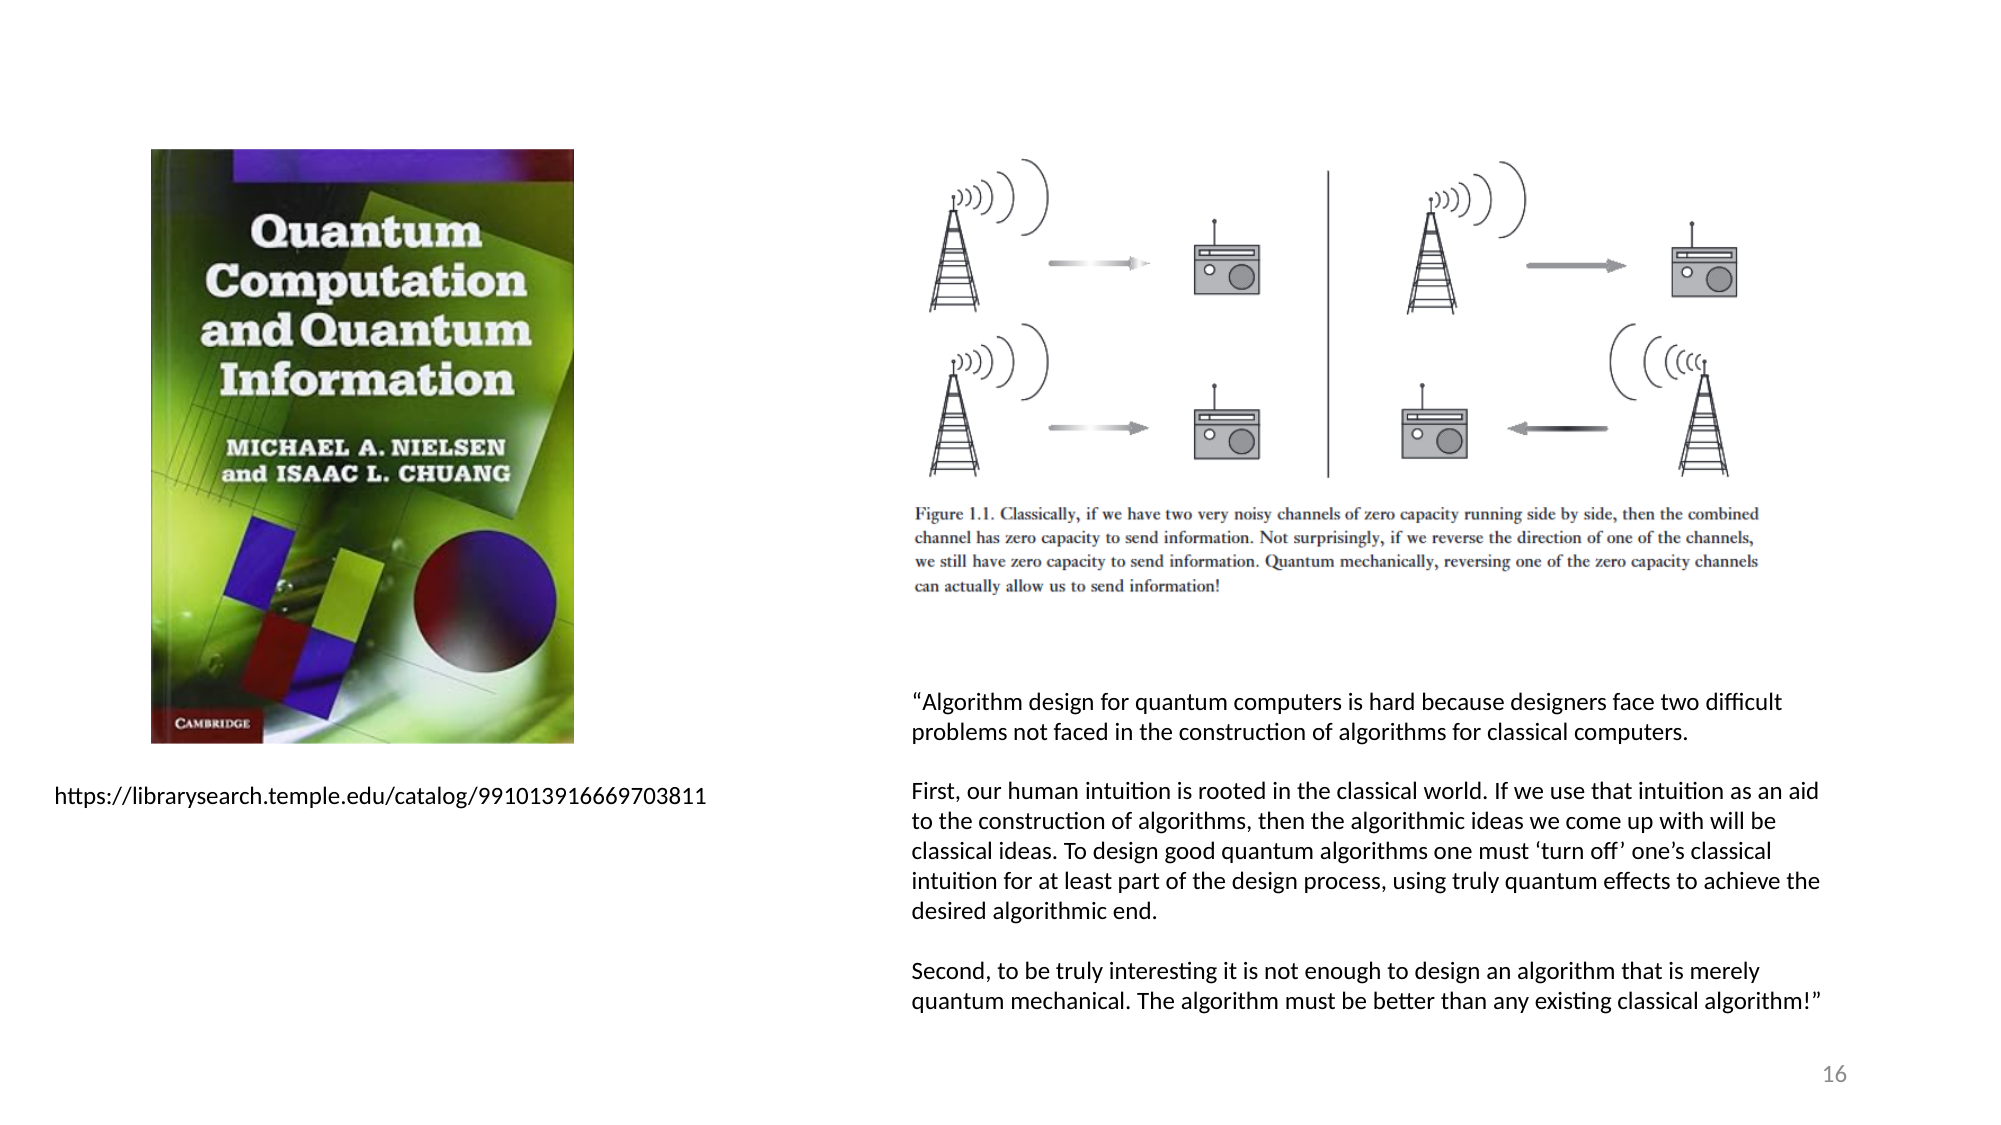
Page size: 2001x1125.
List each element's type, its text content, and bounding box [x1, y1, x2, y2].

picture [151, 148, 574, 745]
text_box https://librarysearch.temple.edu/catalog/991013916669703811 [39, 772, 896, 818]
picture [909, 148, 1772, 613]
slide_number 16 [1412, 1042, 1863, 1103]
text_box “Algorithm design for quantum computers is hard because designers face two difficult problems not faced in the construction of algorithms for classical computers. First, our human intuition is rooted in the classical world. If we use that intuition as an aid to the construction of algorithms, then the algorithmic ideas we come up with will be classical ideas. To design good quantum algorithms one must ‘turn off’ one’s classical intuition for at least part of the design process, using truly quantum effects to achieve the desired algorithmic end. Second, to be truly interesting it is not enough to design an algorithm that is merely quantum mechanical. The algorithm must be better than any existing classical algorithm!” [896, 677, 1863, 1022]
